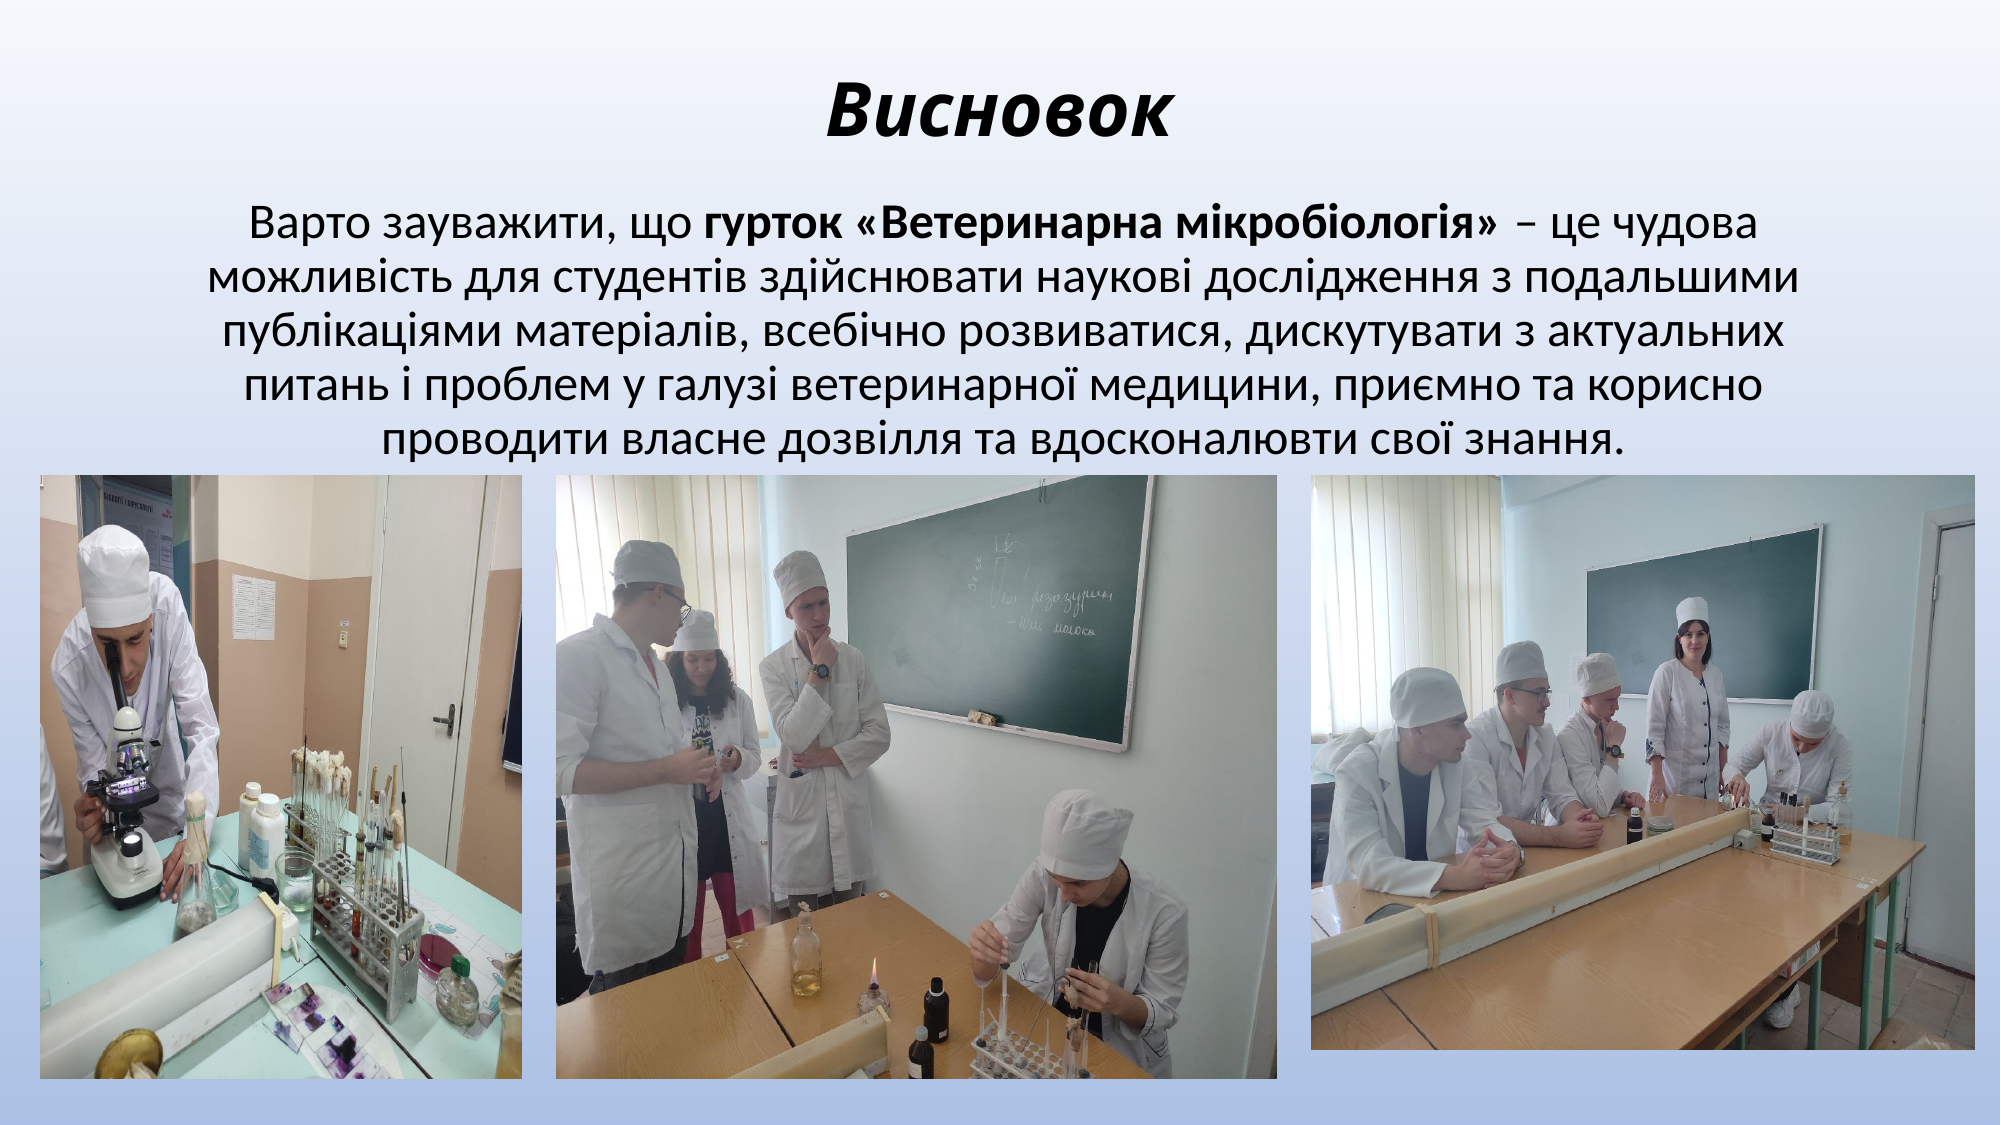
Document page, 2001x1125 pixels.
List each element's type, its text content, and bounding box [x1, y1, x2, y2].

list Варто зауважити, що гурток «Ветеринарна мікробіологія» – це чудова можливість для студентів здійснювати наукові дослідження з подальшими публікаціями матеріалів, всебічно розвиватися, дискутувати з актуальних питань і проблем у галузі ветеринарної медицини, приємно та корисно проводити власне дозвілля та вдосконалювти свої знання. [141, 187, 1867, 902]
picture [556, 475, 1277, 1080]
title Висновок [137, 3, 1863, 221]
picture [1311, 475, 1975, 1050]
picture [40, 475, 522, 1080]
